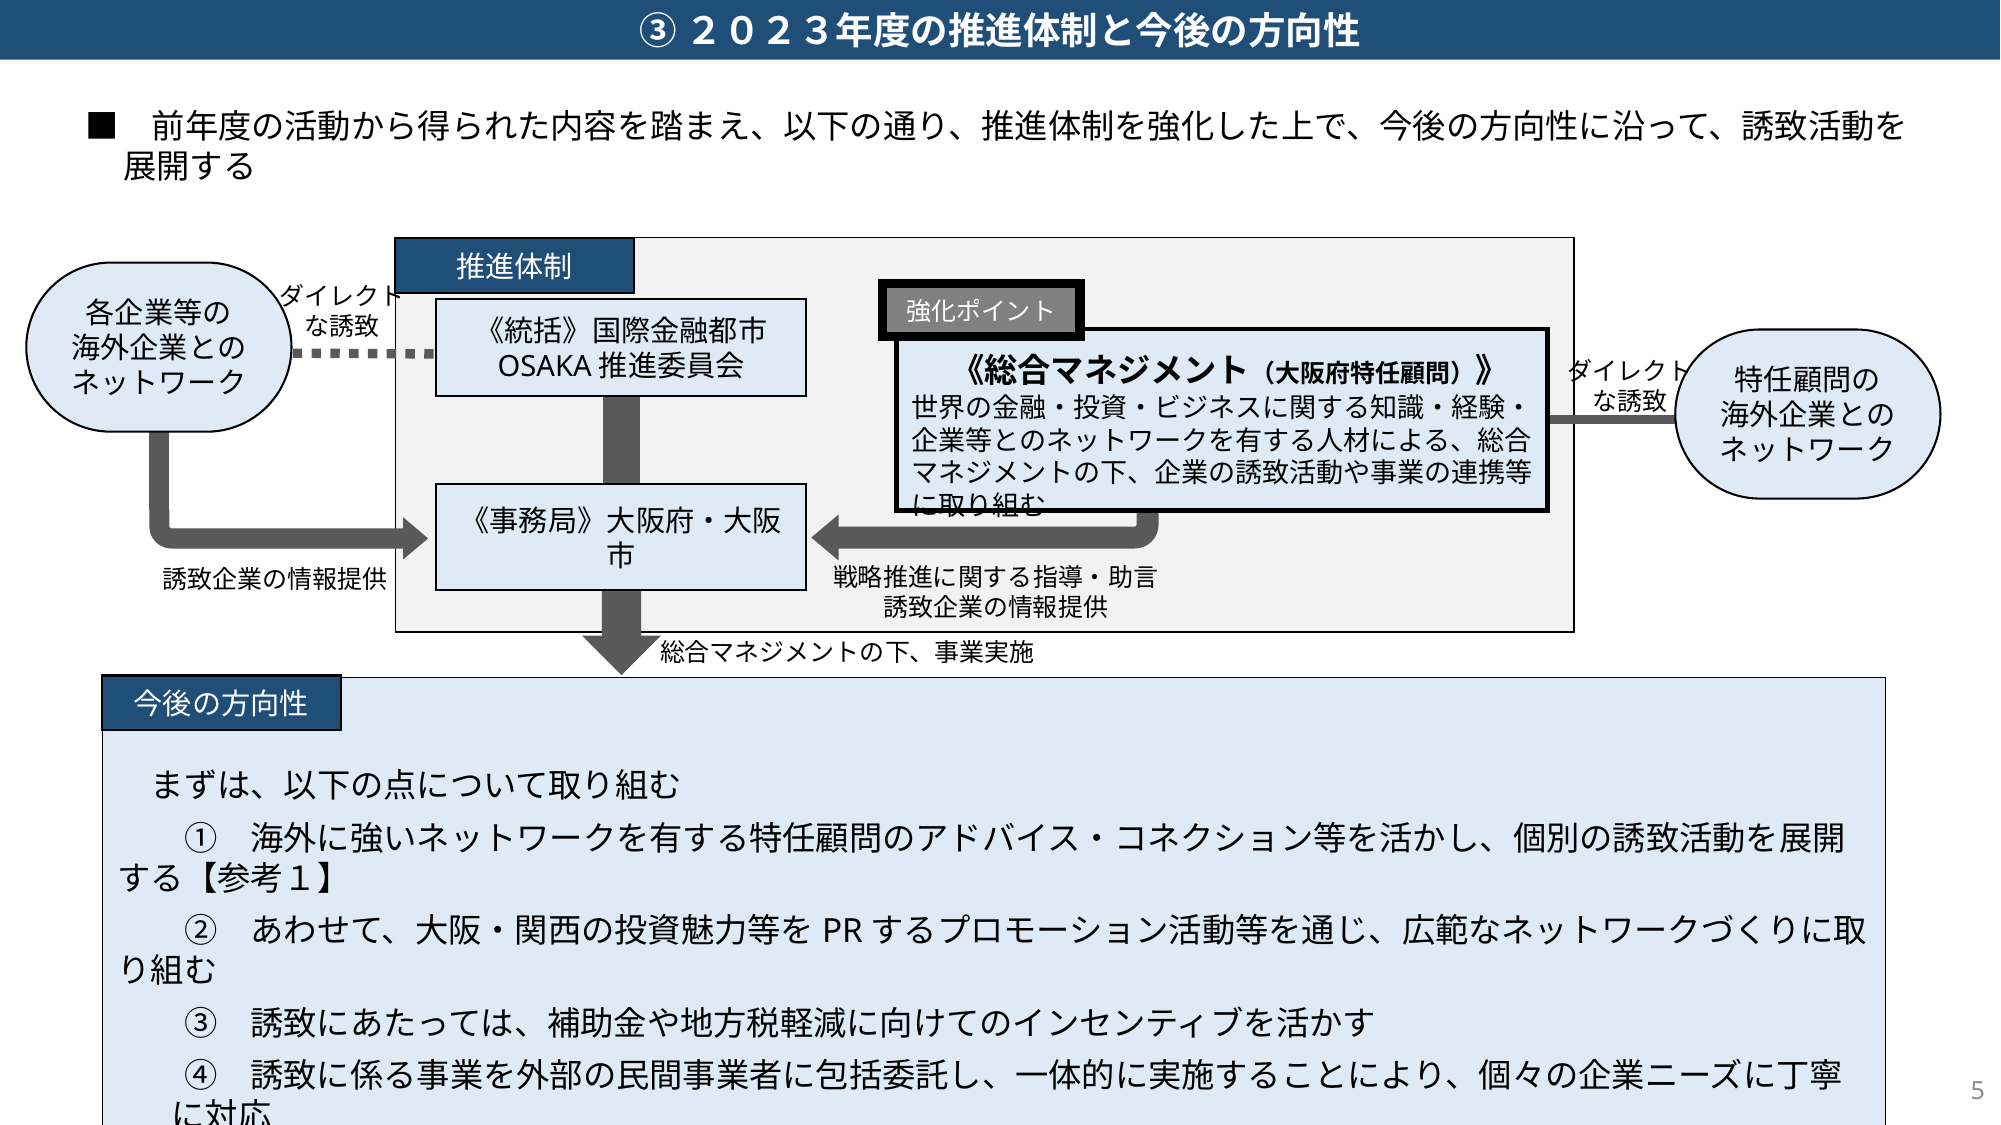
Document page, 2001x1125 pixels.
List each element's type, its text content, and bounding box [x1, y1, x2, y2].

text_box 今後の方向性 [101, 674, 342, 731]
text_box 各企業等の 海外企業との ネットワーク [25, 261, 293, 433]
text_box 総合マネジメントの下、事業実施 [624, 630, 1071, 673]
text_box [450, 237, 1575, 633]
text_box [394, 591, 601, 633]
text_box [533, 628, 812, 673]
text_box [394, 355, 603, 557]
text_box [148, 508, 430, 557]
text_box ダイレクト な誘致 [1522, 353, 1738, 417]
text_box 4 [1549, 1058, 2000, 1125]
text_box [809, 512, 1160, 563]
text_box 《統括》国際金融都市 OSAKA推進委員会 [435, 298, 807, 397]
text_box まずは、以下の点について取り組む ① 海外に強いネットワークを有する特任顧問のアドバイス・コネクション等を活かし、個別の誘致活動を展開する【参考１】 ② あわせて、大阪・関西の投資魅力等をPRするプロモーション活動等を通じ、広範なネットワークづくりに取り組む ③ 誘致にあたっては、補助金や地方税軽減に向けてのインセンティブを活かす ④ 誘致に係る事業を外部の民間事業者に包括委託し、一体的に実施することにより、個々の企業ニーズに丁寧に対応 して、事業効果を最大限発揮する【参考２】 ※包括委託方式による事業を定着させ、積み重ねることで、将来的に新たな体制への移行を検討 [102, 677, 1886, 1125]
text_box 《総合マネジメント（大阪府特任顧問）》 [895, 328, 1549, 512]
text_box 《事務局》大阪府・大阪市 [435, 483, 807, 591]
text_box 誘致企業の情報提供 [51, 557, 499, 600]
text_box 世界の金融・投資・ビジネスに関する知識・経験・企業等とのネットワークを有する人材による、総合マネジメントの下、企業の誘致活動や事業の連携等に取り組む [896, 383, 1548, 528]
text_box ■ 前年度の活動から得られた内容を踏まえ、以下の通り、推進体制を強化した上で、今後の方向性に沿って、誘致活動を展開する [36, 97, 1941, 173]
text_box 強化ポイント [881, 282, 1081, 338]
text_box 特任顧問の 海外企業との ネットワーク [1674, 328, 1942, 500]
text_box 推進体制 [394, 237, 635, 294]
text_box [394, 342, 435, 352]
text_box ③２０２３年度の推進体制と今後の方向性 [0, 0, 2000, 60]
text_box 戦略推進に関する指導・助言 誘致企業の情報提供 [772, 570, 1219, 613]
text_box [601, 591, 642, 628]
text_box ダイレクト な誘致 [259, 278, 450, 342]
